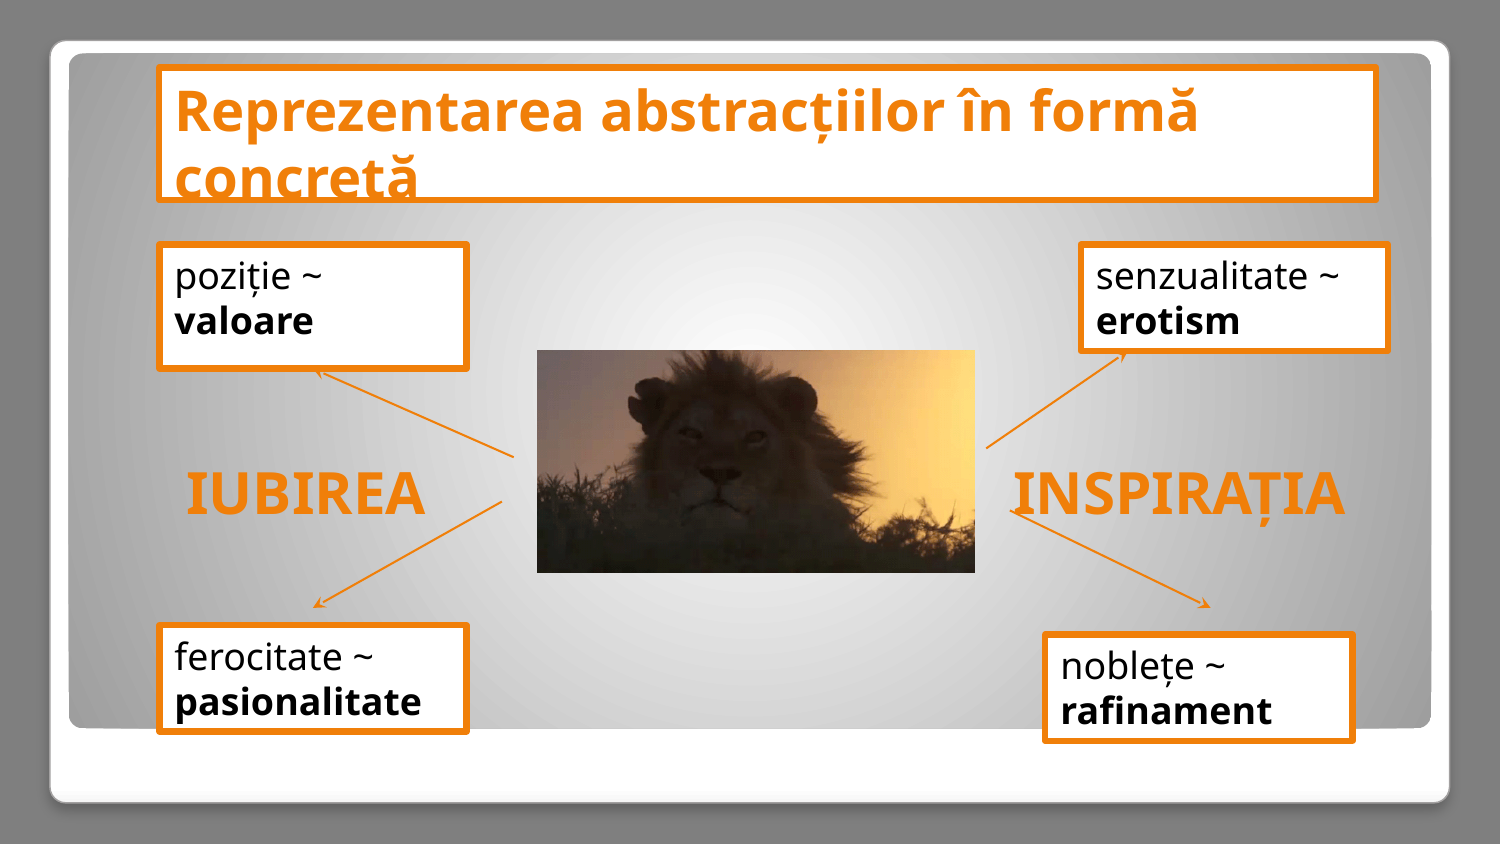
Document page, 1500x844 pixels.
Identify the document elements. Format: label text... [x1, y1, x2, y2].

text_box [985, 350, 1129, 449]
text_box INSPIRAȚIA [998, 448, 1436, 513]
text_box ferocitate ~ pasionalitate [159, 625, 467, 732]
text_box poziție ~ valoare [159, 244, 467, 369]
text_box Reprezentarea abstracțiilor în formă concretă [159, 67, 1376, 200]
text_box senzualitate ~ erotism [1080, 244, 1388, 351]
text_box noblețe ~ rafinament [1045, 634, 1353, 741]
title [82, 736, 1425, 743]
text_box IUBIREA [171, 448, 502, 513]
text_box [312, 368, 514, 458]
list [537, 350, 975, 574]
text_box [312, 501, 503, 609]
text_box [1009, 510, 1211, 609]
